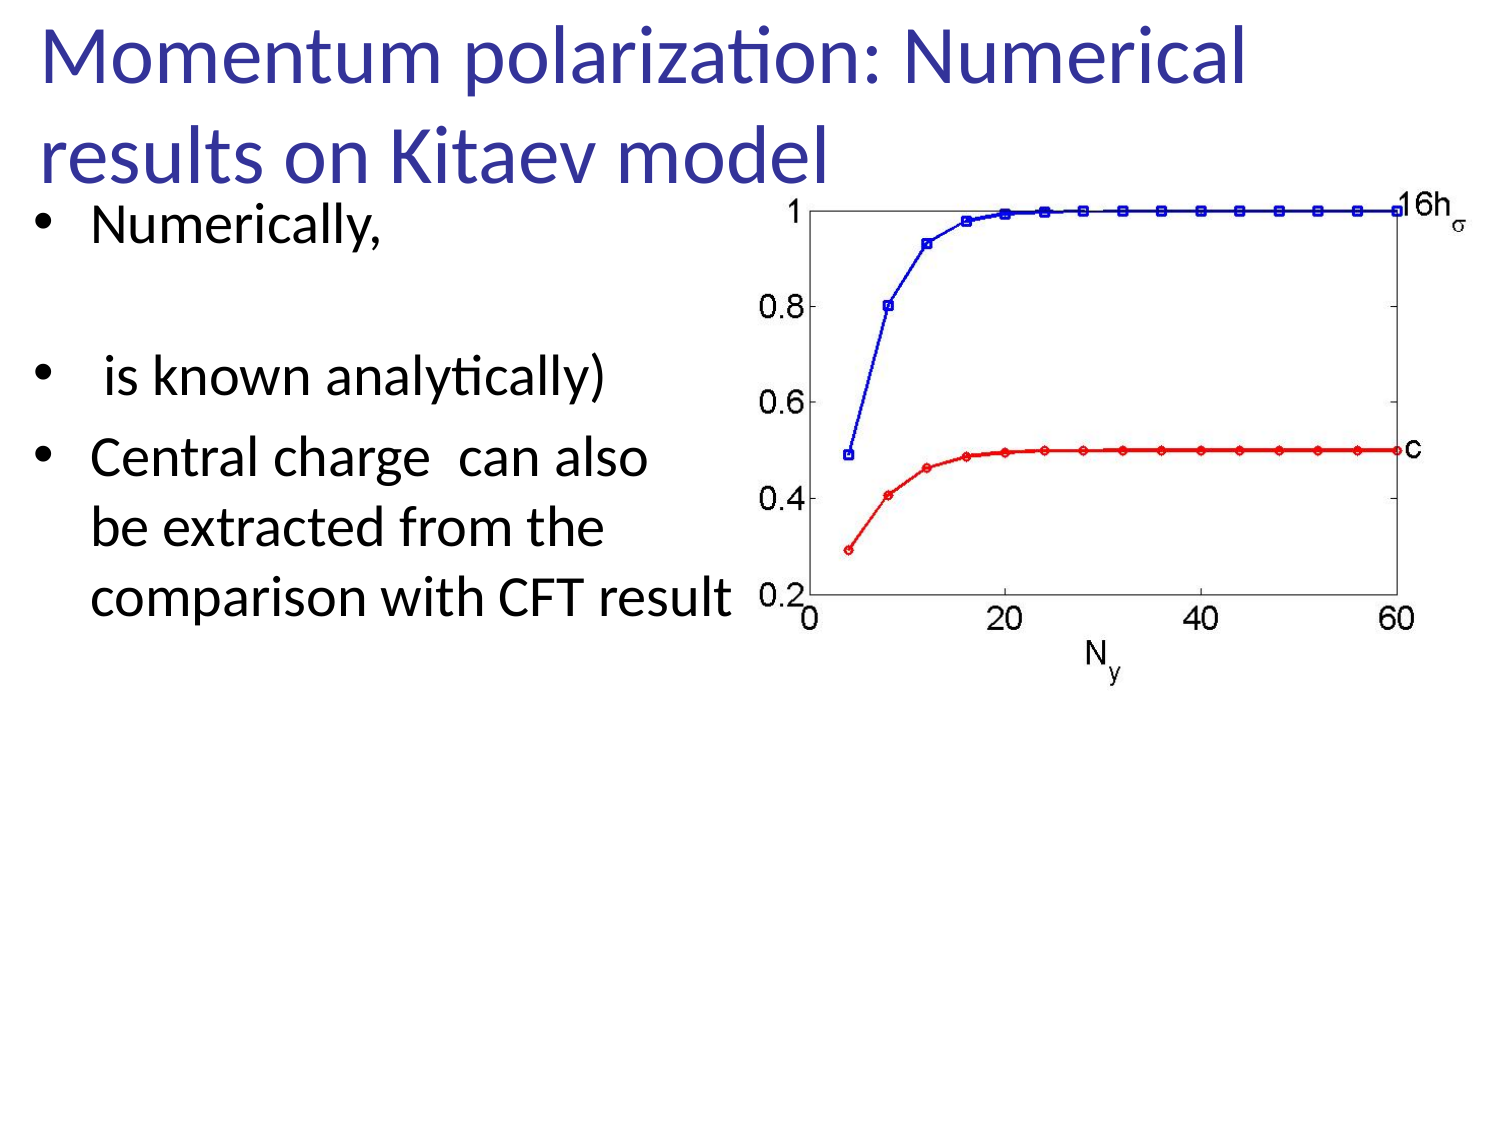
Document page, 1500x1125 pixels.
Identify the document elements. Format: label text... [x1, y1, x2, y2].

text_box Momentum polarization: Numerical results on Kitaev model [24, 24, 1450, 175]
picture [708, 170, 1485, 701]
